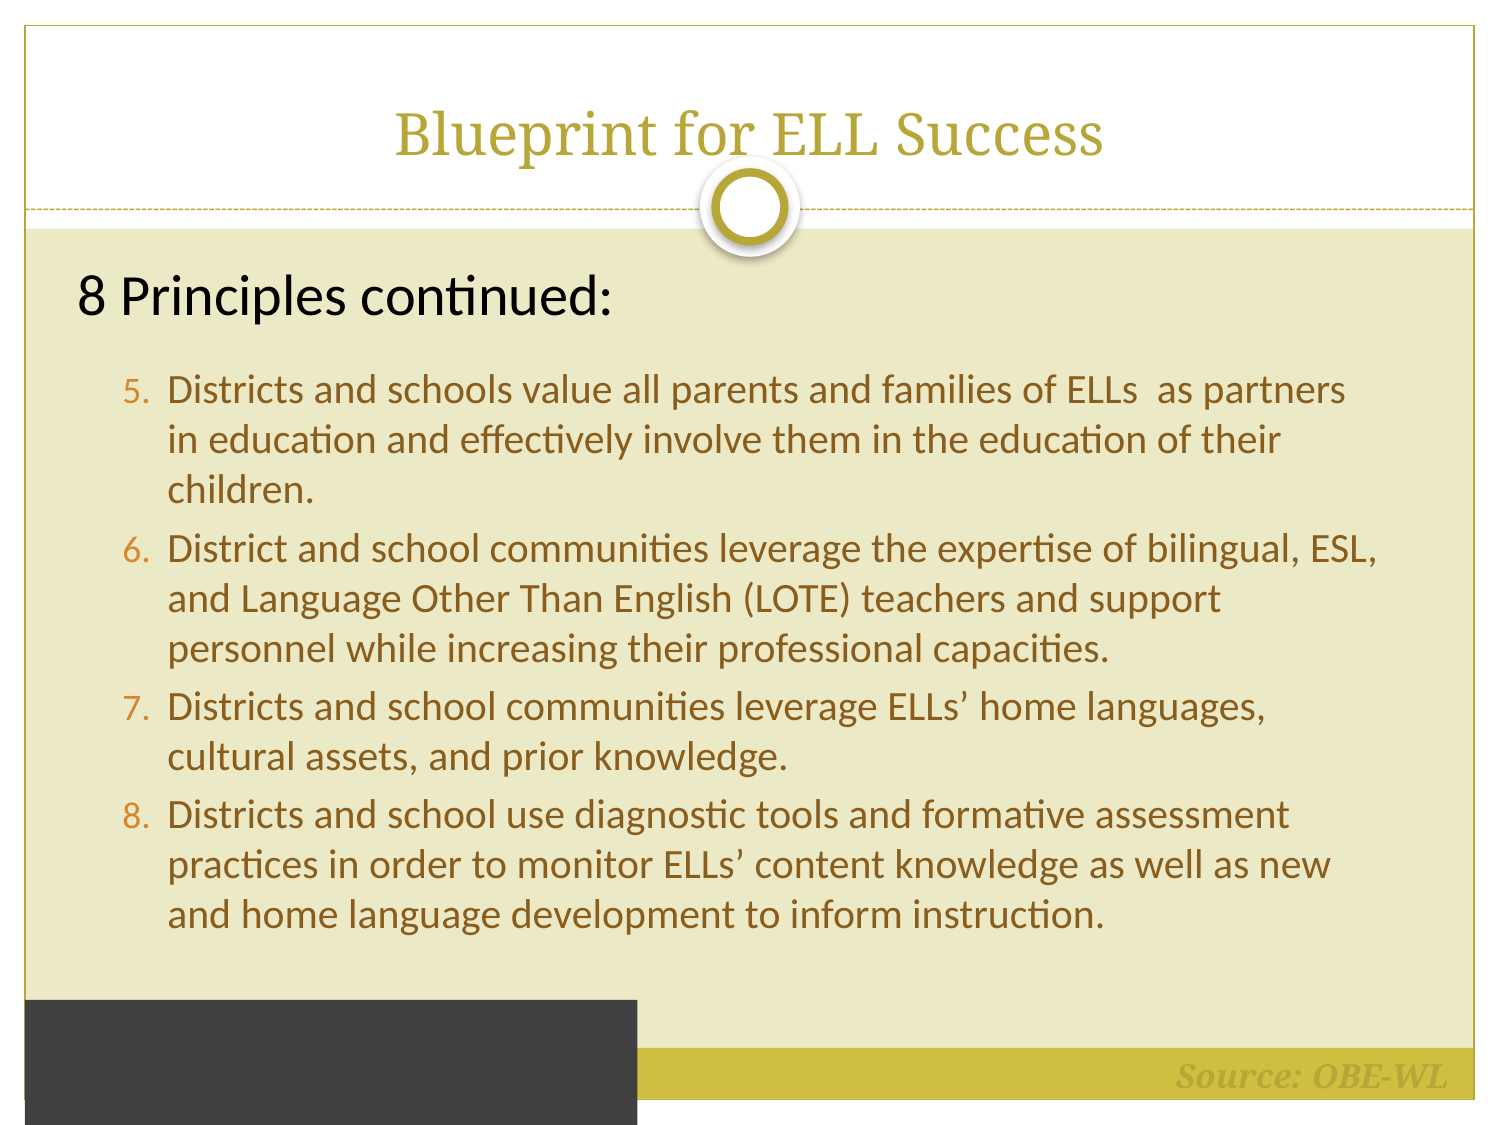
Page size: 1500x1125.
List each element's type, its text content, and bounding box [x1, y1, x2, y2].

title Blueprint for ELL Success [74, 0, 1426, 176]
text_box [24, 999, 638, 1125]
slide_number Source: OBE-WL [1137, 1050, 1488, 1101]
list 8 Principles continued: Districts and schools value all parents and families of ELLs as partners in education and effectively involve them in the education of their children. District and school communities leverage the expertise of bilingual, ESL, and Language Other Than English (LOTE) teachers and support personnel while increasing their professional capacities. Districts and school communities leverage ELLs’ home languages, cultural assets, and prior knowledge. Districts and school use diagnostic tools and formative assessment practices in order to monitor ELLs’ content knowledge as well as new and home language development to inform instruction. [62, 249, 1401, 993]
